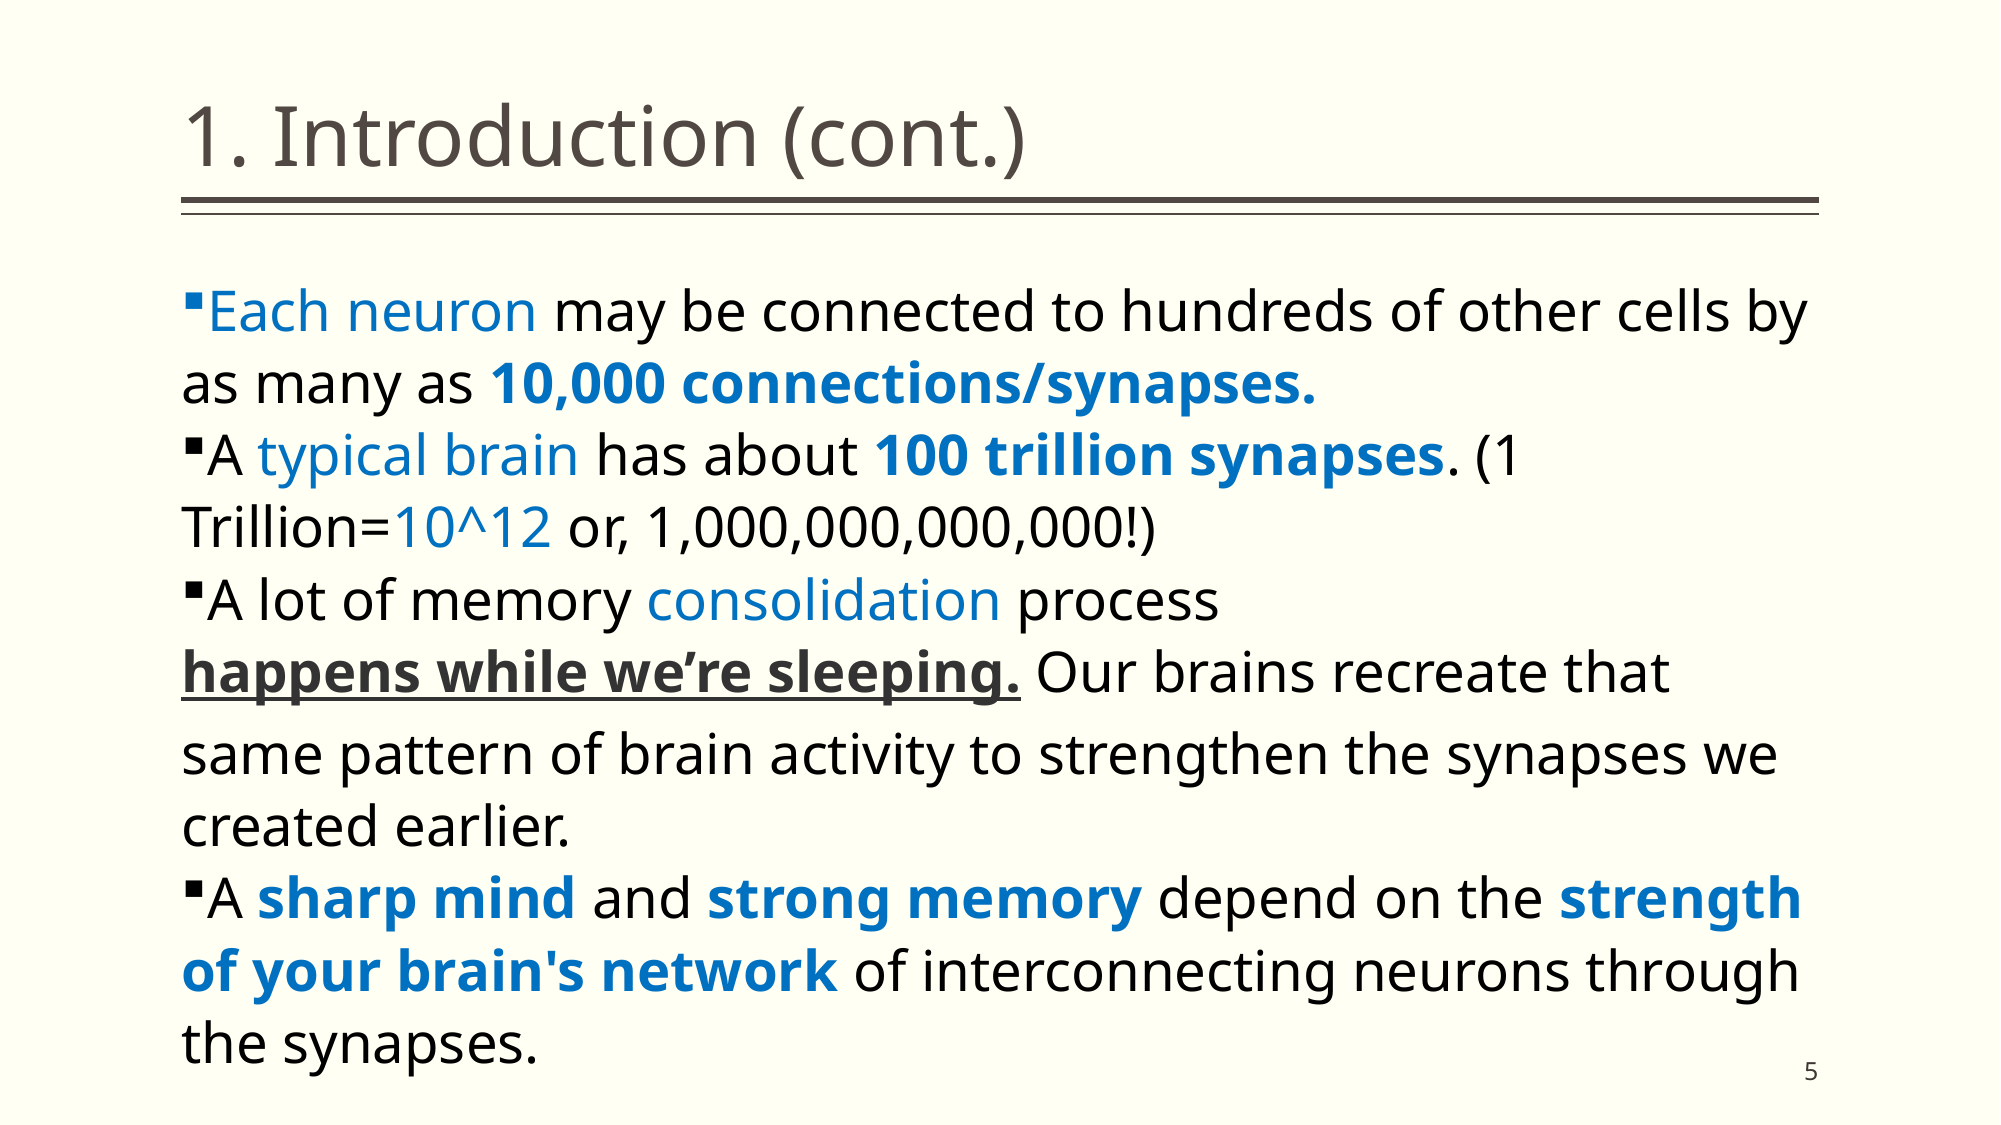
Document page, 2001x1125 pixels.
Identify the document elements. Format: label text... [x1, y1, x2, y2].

list Each neuron may be connected to hundreds of other cells by as many as 10,000 connections/synapses. A typical brain has about 100 trillion synapses. (1 Trillion=10^12 or, 1,000,000,000,000!) A lot of memory consolidation process happens while we’re sleeping. Our brains recreate that same pattern of brain activity to strengthen the synapses we created earlier. A sharp mind and strong memory depend on the strength of your brain's network of interconnecting neurons through the synapses. [181, 262, 1819, 1013]
slide_number 5 [1518, 1042, 1819, 1103]
title 1. Introduction (cont.) [181, 12, 1819, 193]
